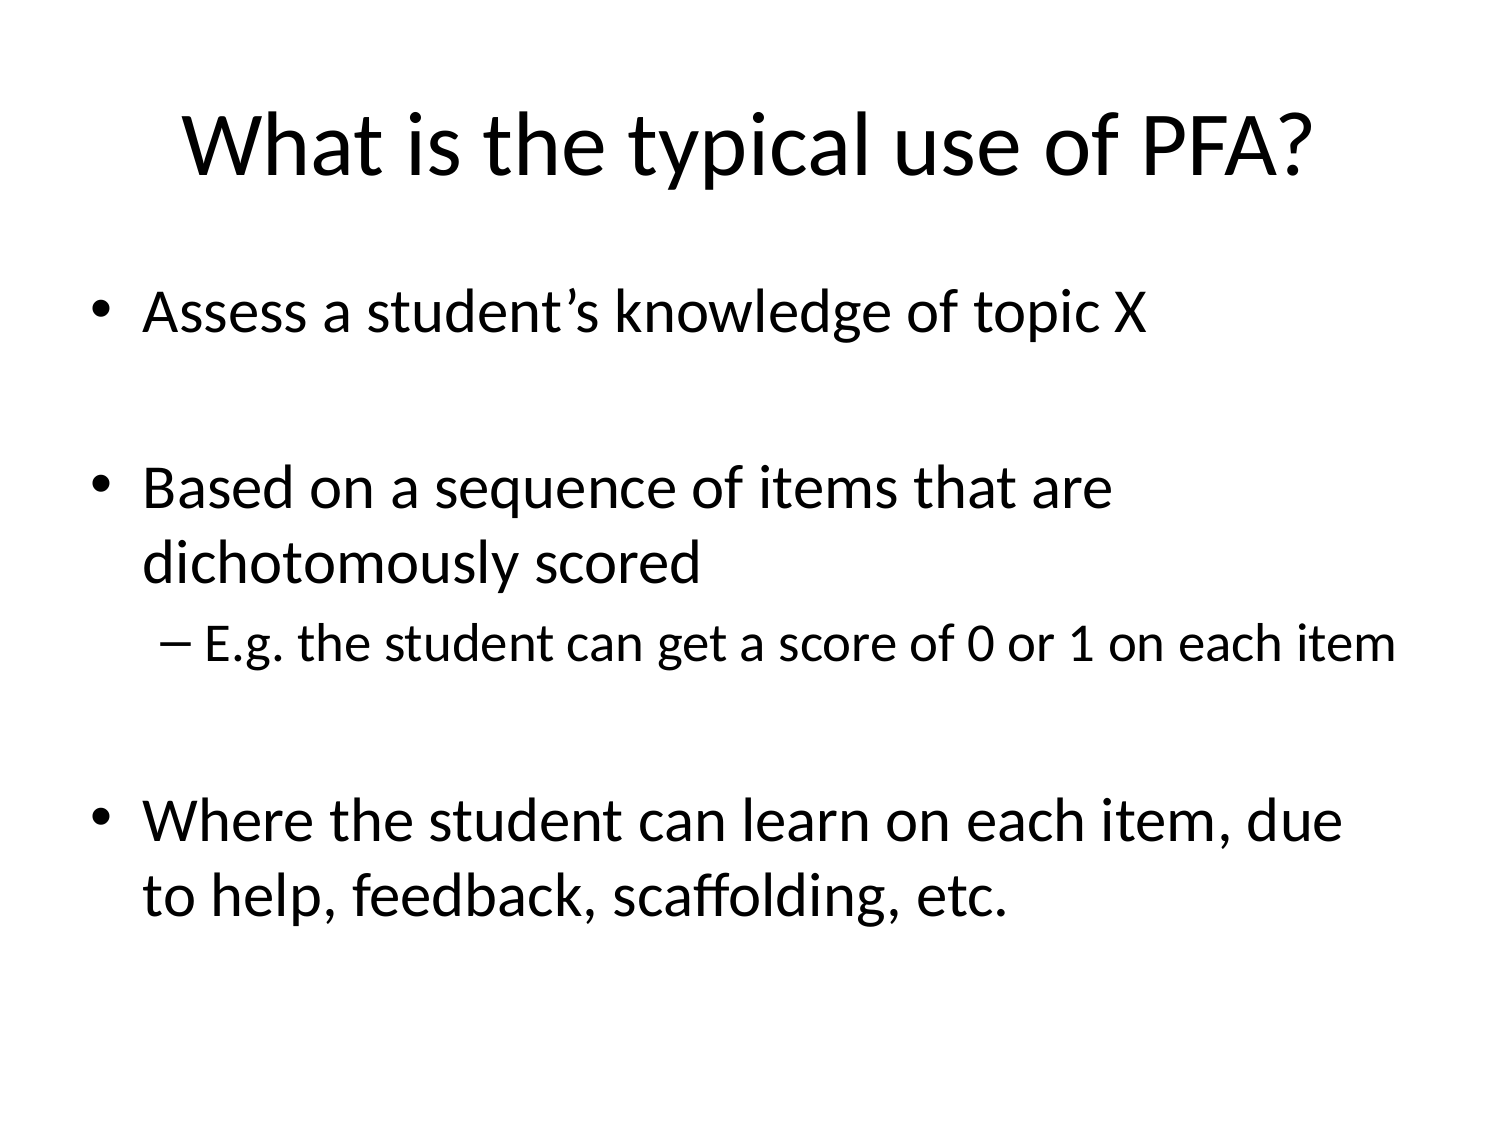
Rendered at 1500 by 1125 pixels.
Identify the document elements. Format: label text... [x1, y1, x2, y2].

list Assess a student’s knowledge of topic X Based on a sequence of items that are dichotomously scored E.g. the student can get a score of 0 or 1 on each item Where the student can learn on each item, due to help, feedback, scaffolding, etc. [75, 262, 1425, 1005]
title What is the typical use of PFA? [75, 45, 1425, 233]
